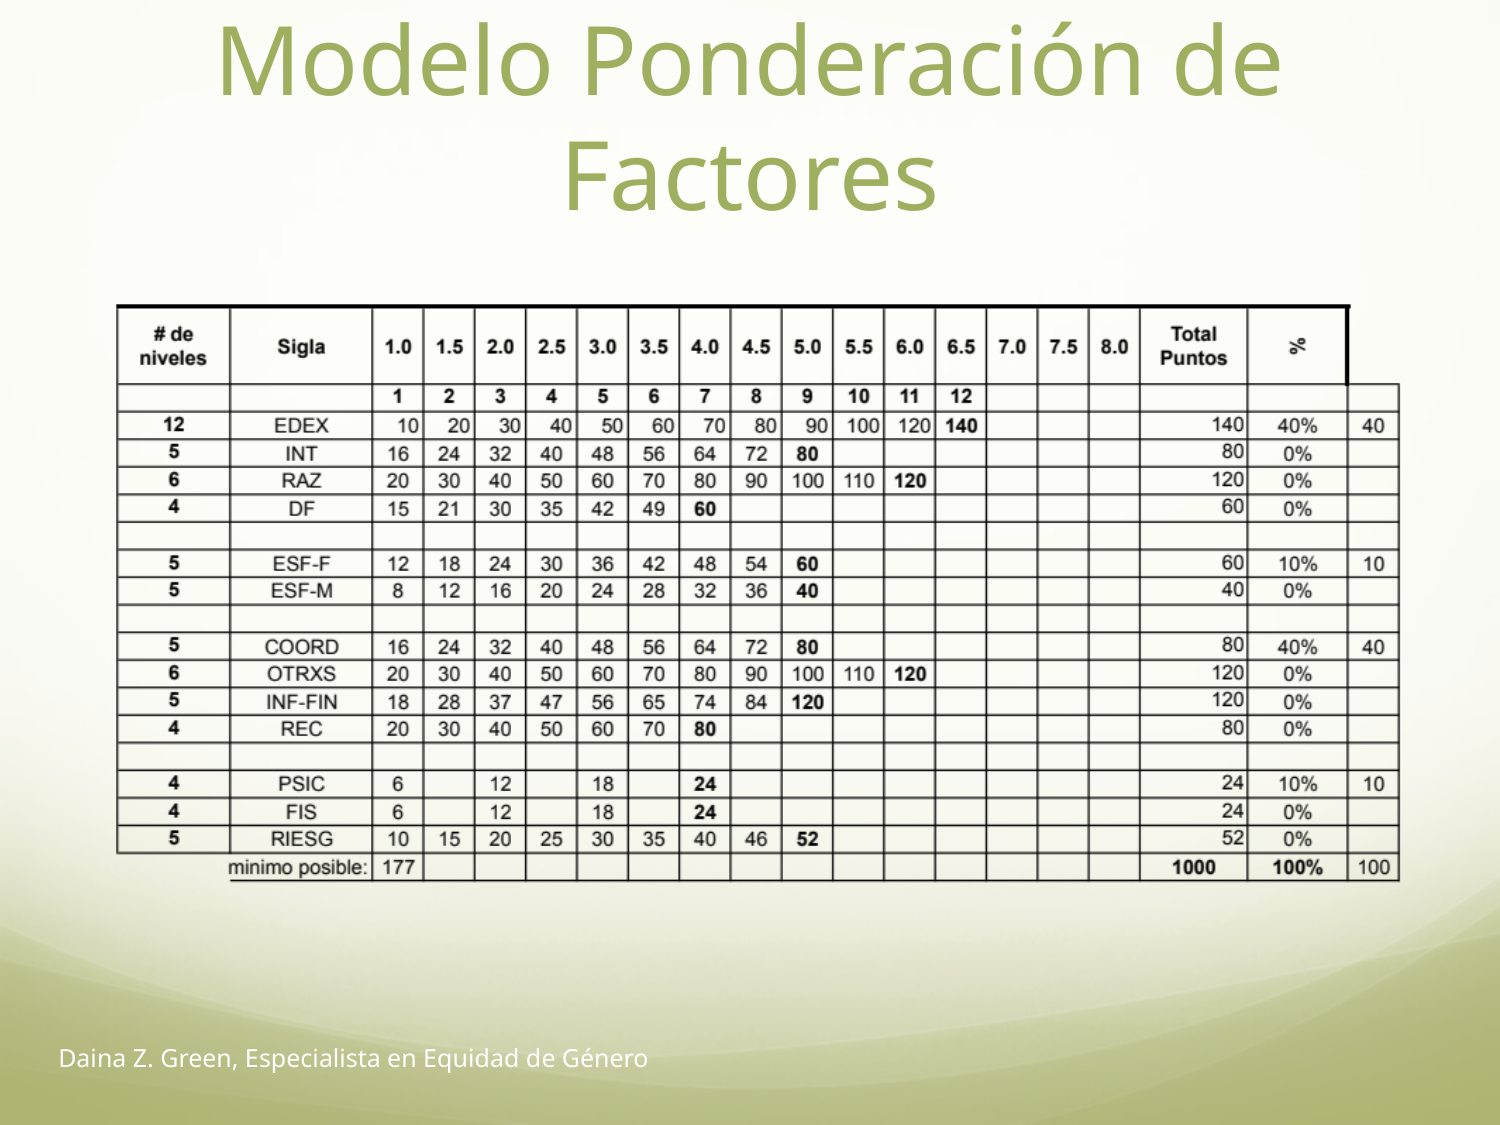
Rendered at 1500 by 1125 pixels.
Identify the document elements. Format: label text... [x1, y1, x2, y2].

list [14, 286, 1500, 1090]
title Modelo Ponderación de Factores [90, 17, 1410, 237]
